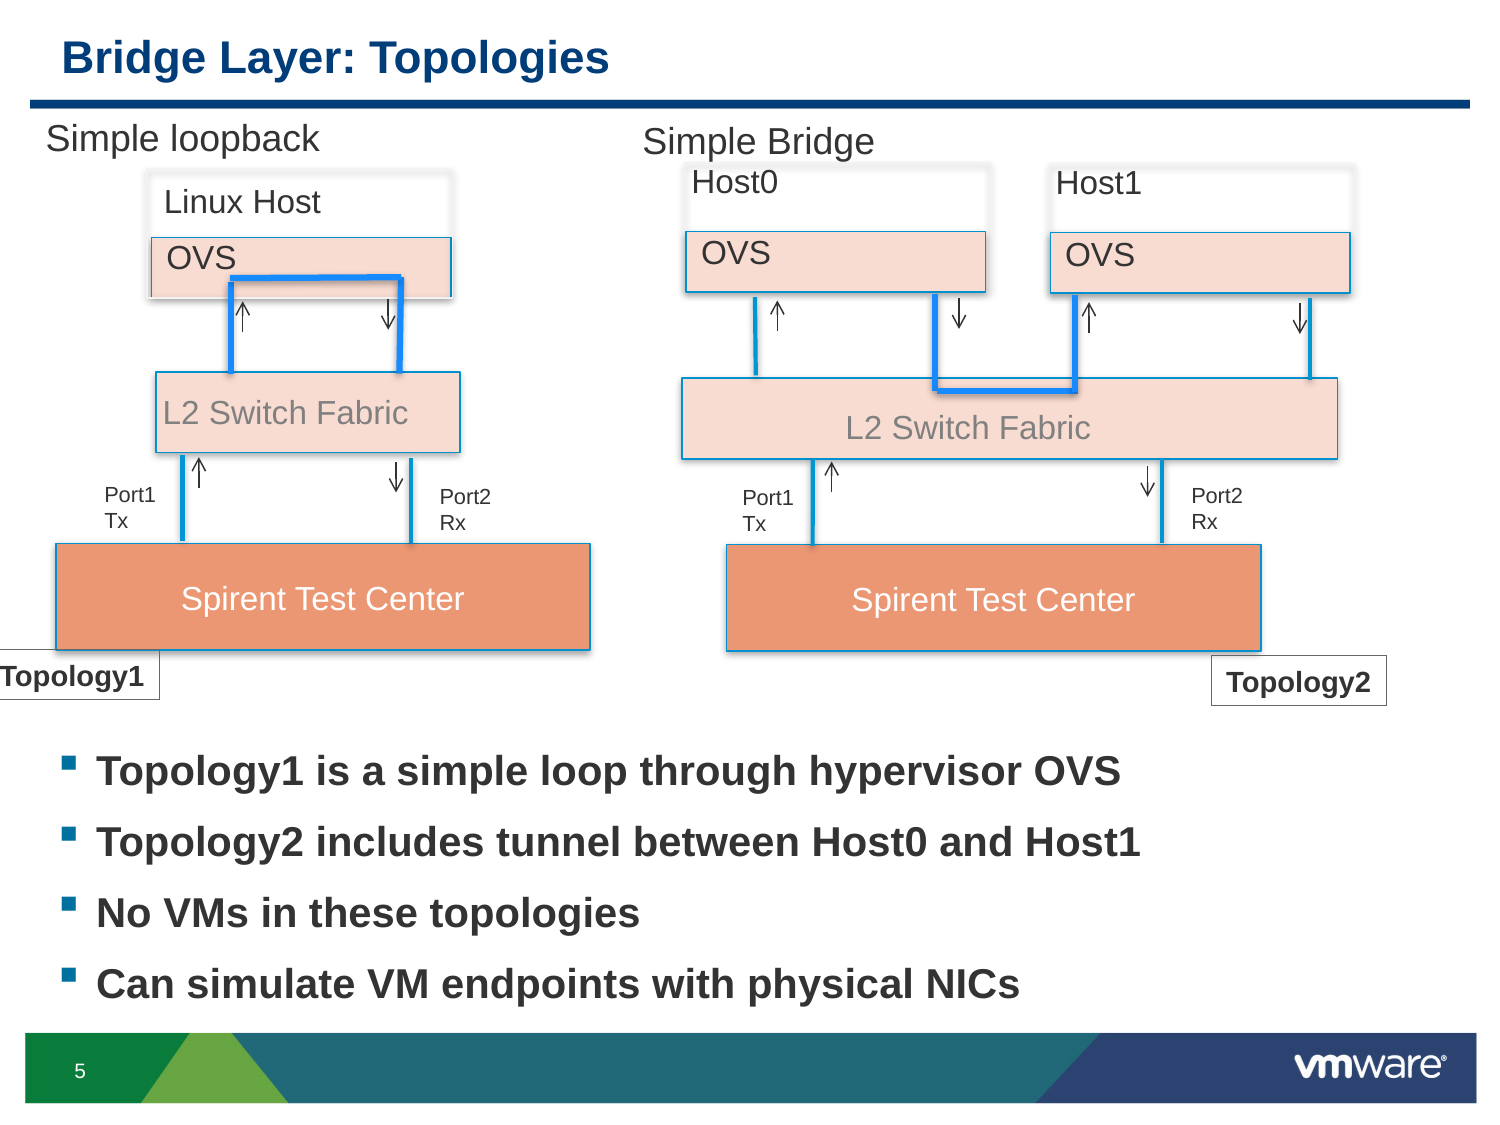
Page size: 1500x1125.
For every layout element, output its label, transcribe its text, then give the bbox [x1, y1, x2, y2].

text_box Spirent Test Center [726, 544, 1262, 652]
text_box Topology1 [0, 649, 160, 700]
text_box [55, 168, 591, 651]
list Topology1 is a simple loop through hypervisor OVS Topology2 includes tunnel between Host0 and Host1 No VMs in these topologies Can simulate VM endpoints with physical NICs [57, 743, 1434, 1049]
text_box L2 Switch Fabric [830, 398, 1184, 454]
text_box Simple Bridge [627, 109, 959, 170]
text_box [1049, 163, 1356, 294]
text_box Topology2 [1211, 655, 1387, 706]
text_box Host1 [1040, 154, 1312, 209]
title Bridge Layer: Topologies [61, 27, 1452, 84]
text_box OVS [686, 224, 888, 280]
text_box [1050, 232, 1351, 294]
text_box Simple loopback [30, 106, 381, 167]
text_box [685, 231, 986, 293]
picture [0, 0, 1500, 1125]
text_box Port1 Tx [727, 476, 807, 544]
text_box [681, 377, 1338, 460]
text_box Port2 Rx [1176, 474, 1258, 542]
text_box [684, 162, 992, 293]
text_box OVS [1050, 225, 1252, 280]
